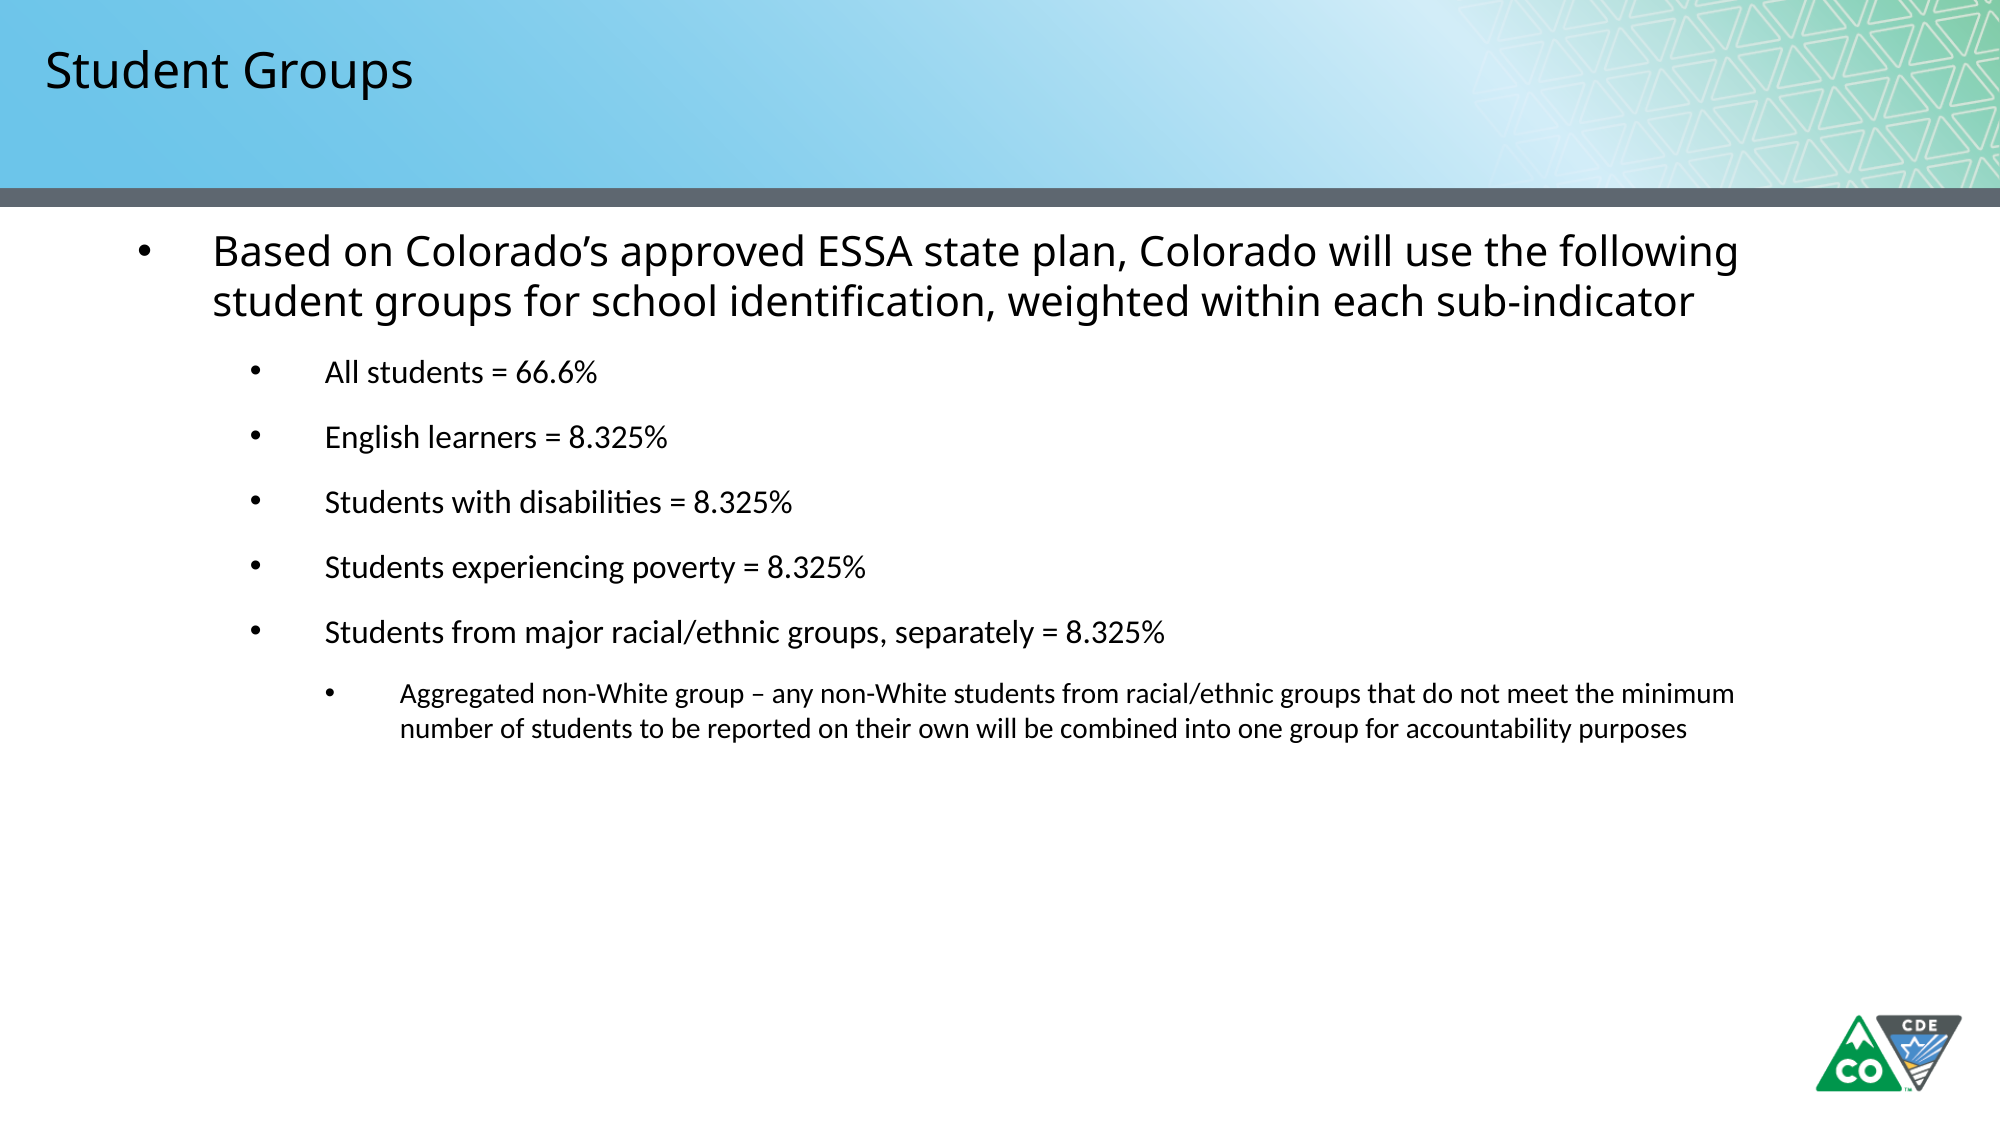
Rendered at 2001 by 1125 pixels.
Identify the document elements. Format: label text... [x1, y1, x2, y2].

list Based on Colorado’s approved ESSA state plan, Colorado will use the following student groups for school identification, weighted within each sub-indicator All students = 66.6% English learners = 8.325% Students with disabilities = 8.325% Students experiencing poverty = 8.325% Students from major racial/ethnic groups, separately = 8.325% Aggregated non-White group – any non-White students from racial/ethnic groups that do not meet the minimum number of students to be reported on their own will be combined into one group for accountability purposes [137, 225, 1836, 1003]
title Student Groups [45, 45, 1000, 162]
picture [1803, 1006, 1972, 1099]
picture [0, 0, 2000, 207]
